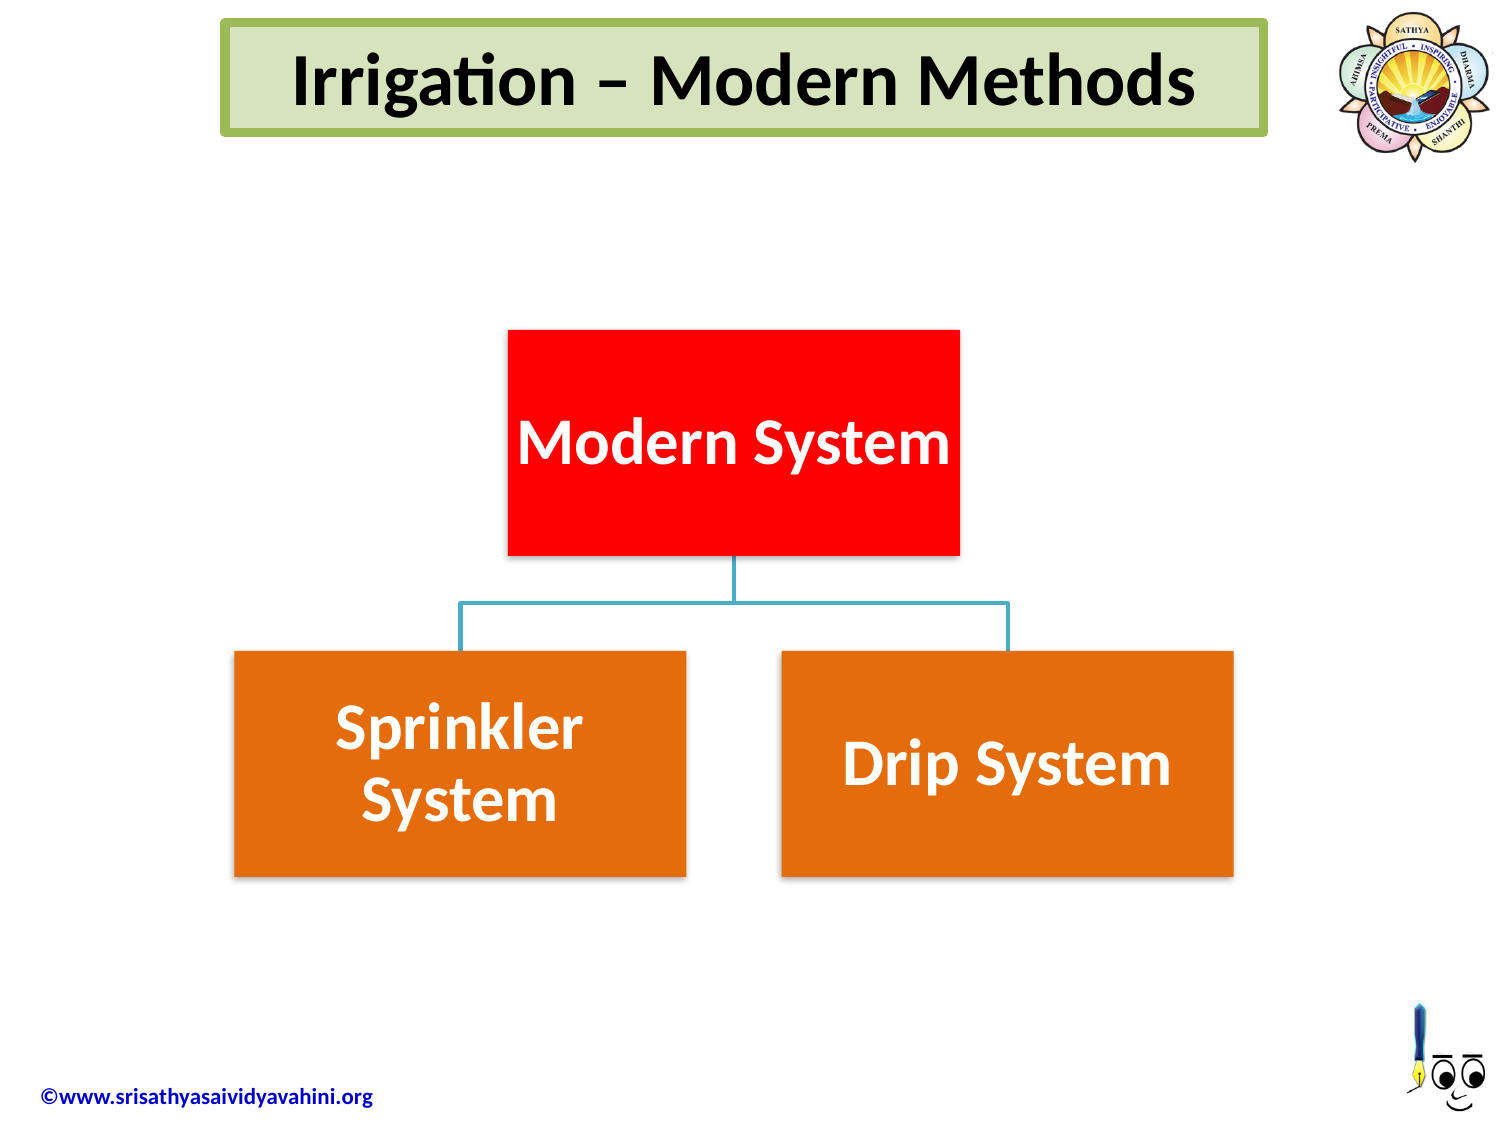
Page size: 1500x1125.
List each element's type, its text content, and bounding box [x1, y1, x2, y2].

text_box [233, 269, 1235, 937]
picture [1350, 974, 1500, 1125]
picture [1333, 8, 1493, 163]
text_box Irrigation – Modern Methods [224, 22, 1264, 133]
